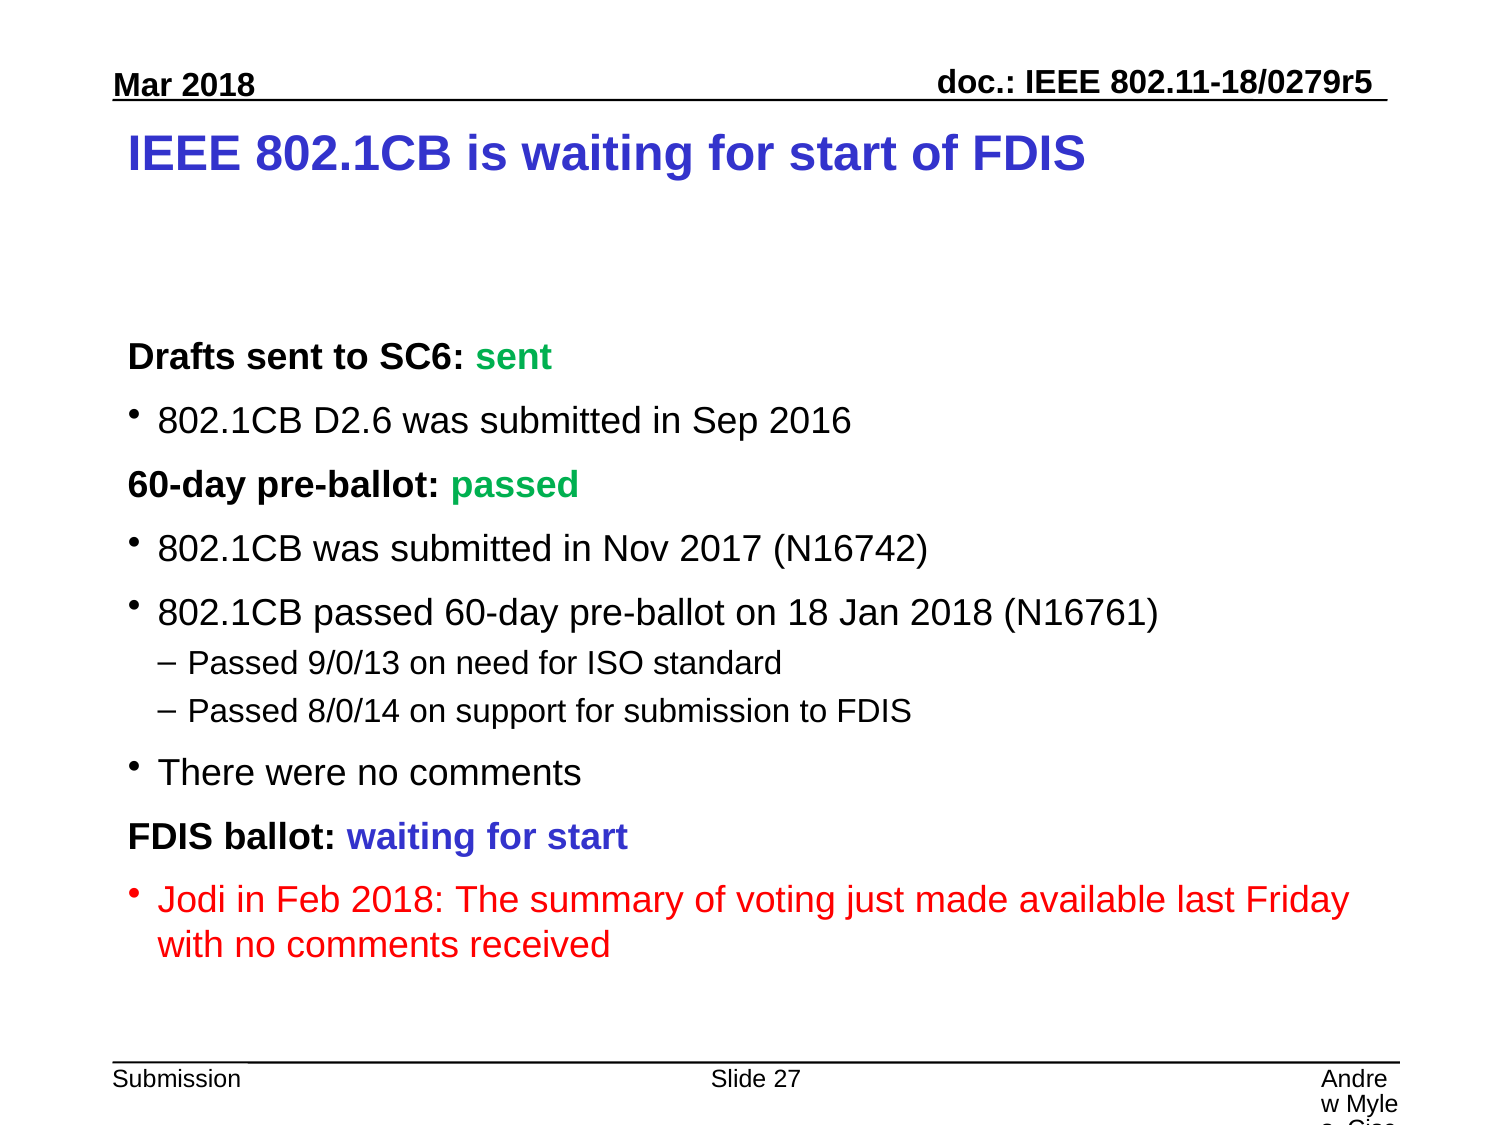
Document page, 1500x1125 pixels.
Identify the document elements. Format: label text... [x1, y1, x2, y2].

title IEEE 802.1CB is waiting for start of FDIS [112, 112, 1388, 288]
slide_number Slide 27 [709, 1061, 803, 1093]
footer Andrew Myles, Cisco [1320, 1061, 1402, 1093]
list Drafts sent to SC6: sent 802.1CB D2.6 was submitted in Sep 2016 60-day pre-ballot: passed 802.1CB was submitted in Nov 2017 (N16742) 802.1CB passed 60-day pre-ballot on 18 Jan 2018 (N16761) Passed 9/0/13 on need for ISO standard Passed 8/0/14 on support for submission to FDIS There were no comments FDIS ballot: waiting for start Jodi in Feb 2018: The summary of voting just made available last Friday with no comments received [112, 324, 1388, 1000]
